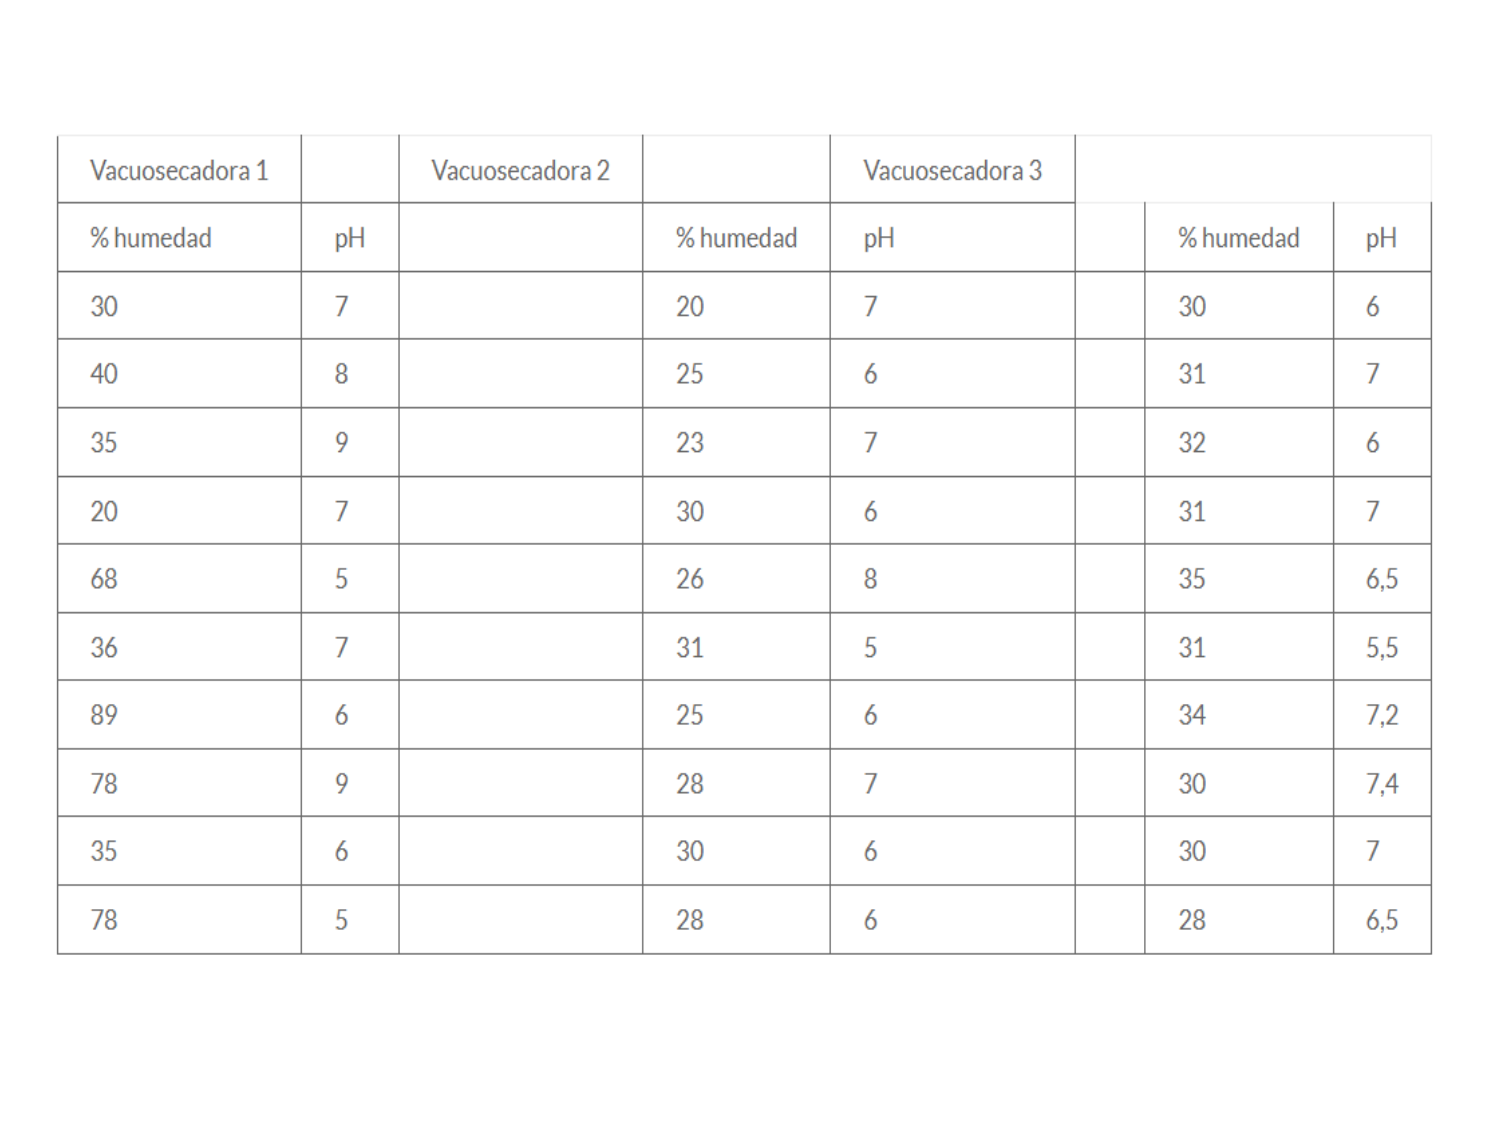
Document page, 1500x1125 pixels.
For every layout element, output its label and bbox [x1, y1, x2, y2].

picture [29, 113, 1459, 980]
